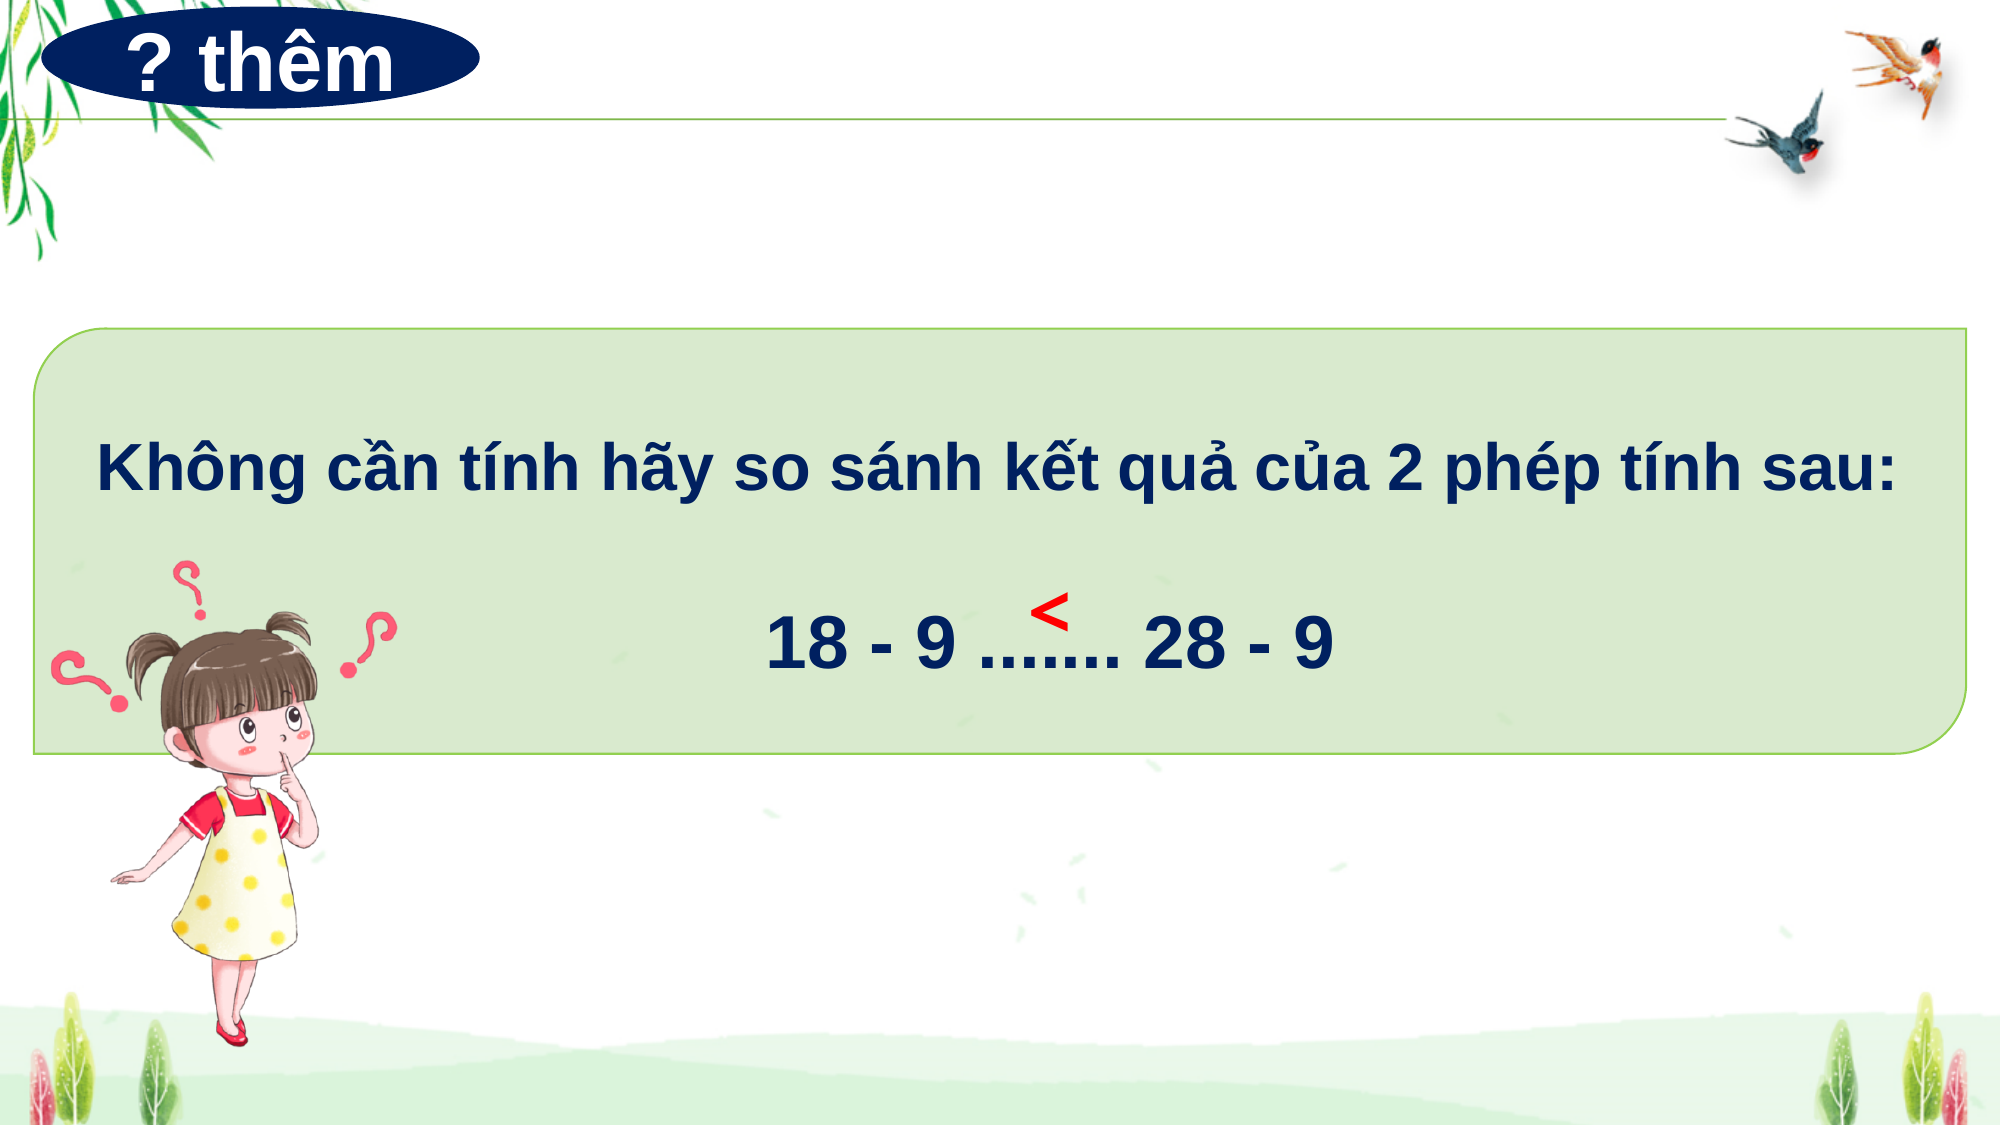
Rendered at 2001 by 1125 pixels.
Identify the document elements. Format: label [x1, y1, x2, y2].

picture [0, 0, 2000, 1125]
text_box [33, 328, 2000, 754]
